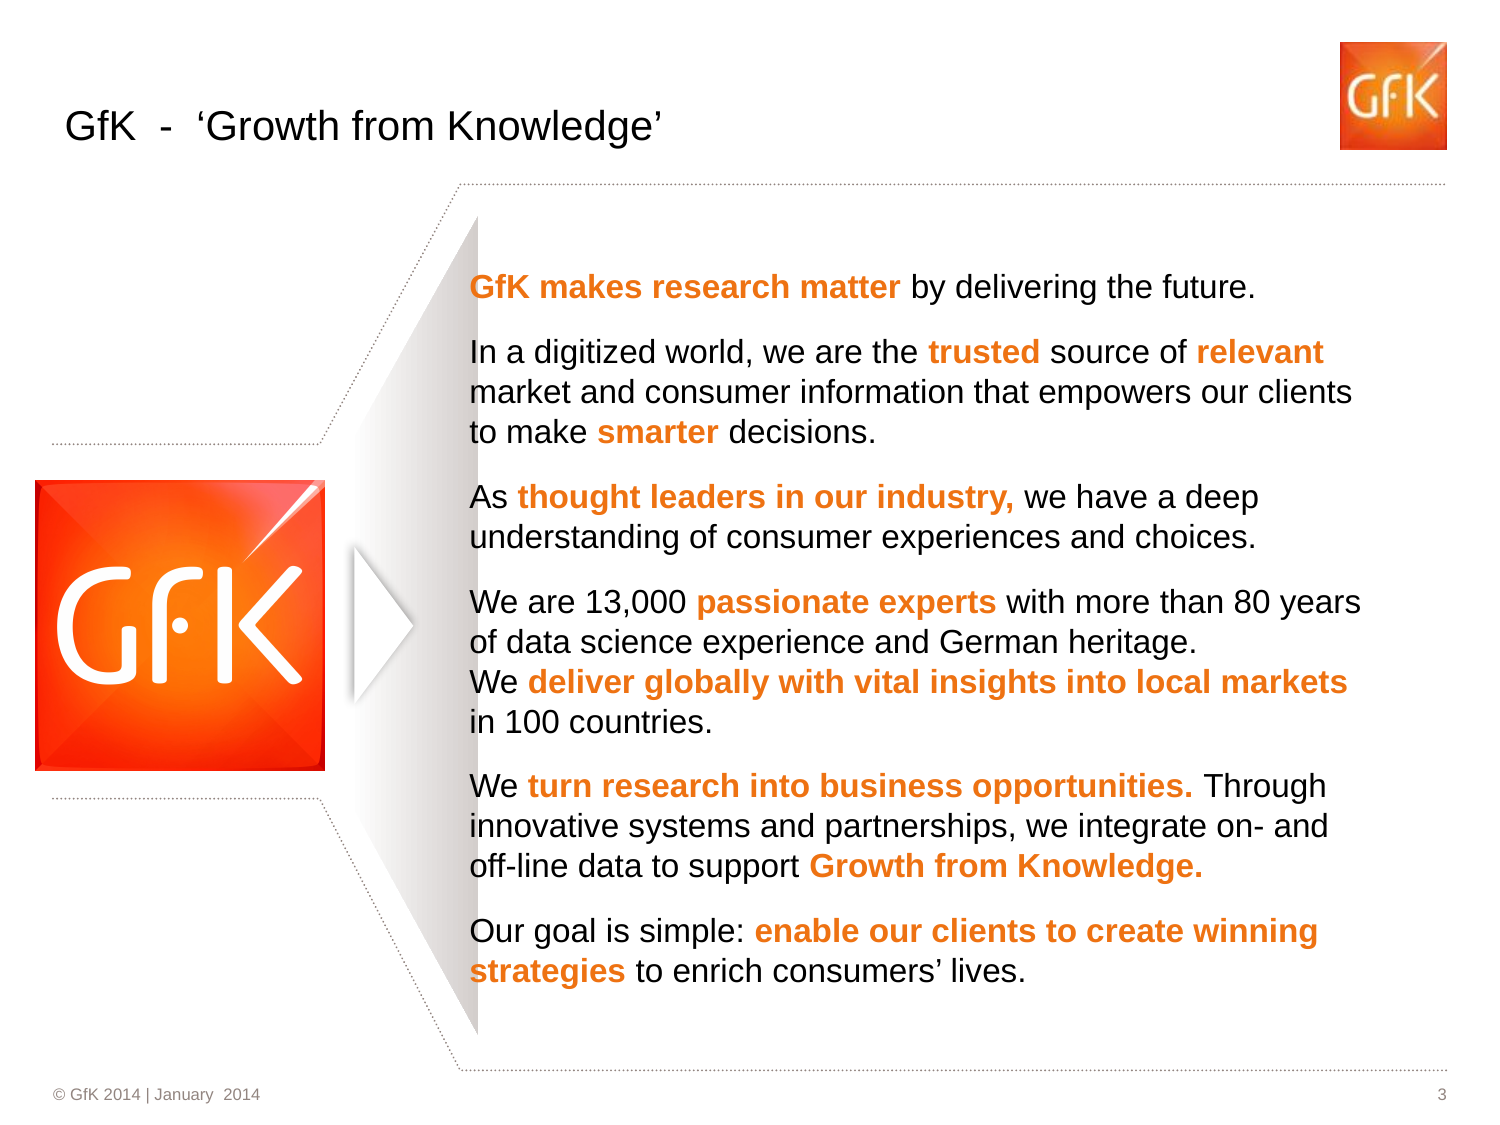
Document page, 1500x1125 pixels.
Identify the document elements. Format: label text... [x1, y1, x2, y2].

text_box [50, 796, 1450, 1073]
text_box [50, 182, 1448, 447]
text_box GfK makes research matter by delivering the future. In a digitized world, we are the trusted source of relevant market and consumer information that empowers our clients to make smarter decisions. As thought leaders in our industry, we have a deep understanding of consumer experiences and choices. We are 13,000 passionate experts with more than 80 years of data science experience and German heritage. We deliver globally with vital insights into local markets in 100 countries. We turn research into business opportunities. Through innovative systems and partnerships, we integrate on- and off-line data to support Growth from Knowledge. Our goal is simple: enable our clients to create winning strategies to enrich consumers’ lives. [454, 185, 1447, 1069]
text_box [354, 546, 414, 705]
picture [34, 480, 325, 771]
picture [1340, 42, 1447, 150]
title GfK - ‘Growth from Knowledge’ [53, 42, 1093, 149]
text_box [327, 370, 454, 876]
